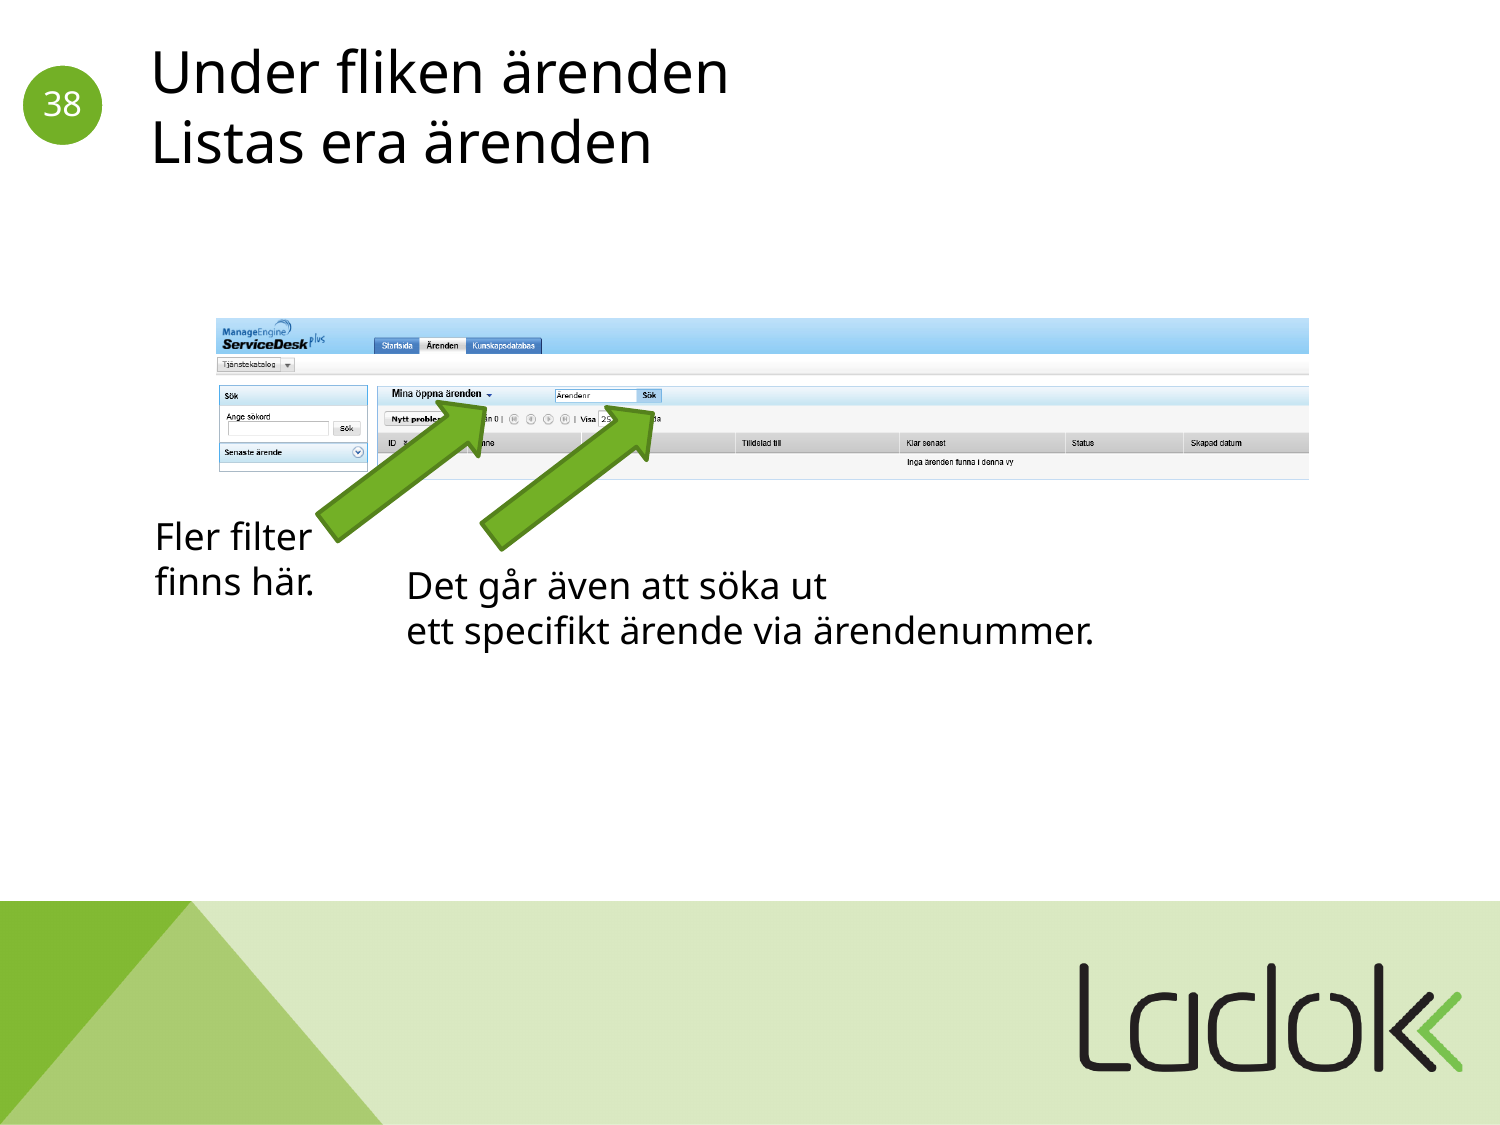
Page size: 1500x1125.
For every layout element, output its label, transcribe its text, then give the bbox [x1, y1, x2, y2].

text_box Det går även att söka ut ett specifikt ärende via ärendenummer. [391, 554, 1111, 660]
picture [0, 901, 1500, 1125]
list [216, 318, 1309, 491]
text_box [325, 501, 395, 543]
text_box [479, 501, 569, 552]
text_box Fler filter finns här. [139, 505, 340, 611]
title Under fliken ärenden Listas era ärenden [135, 60, 1369, 150]
